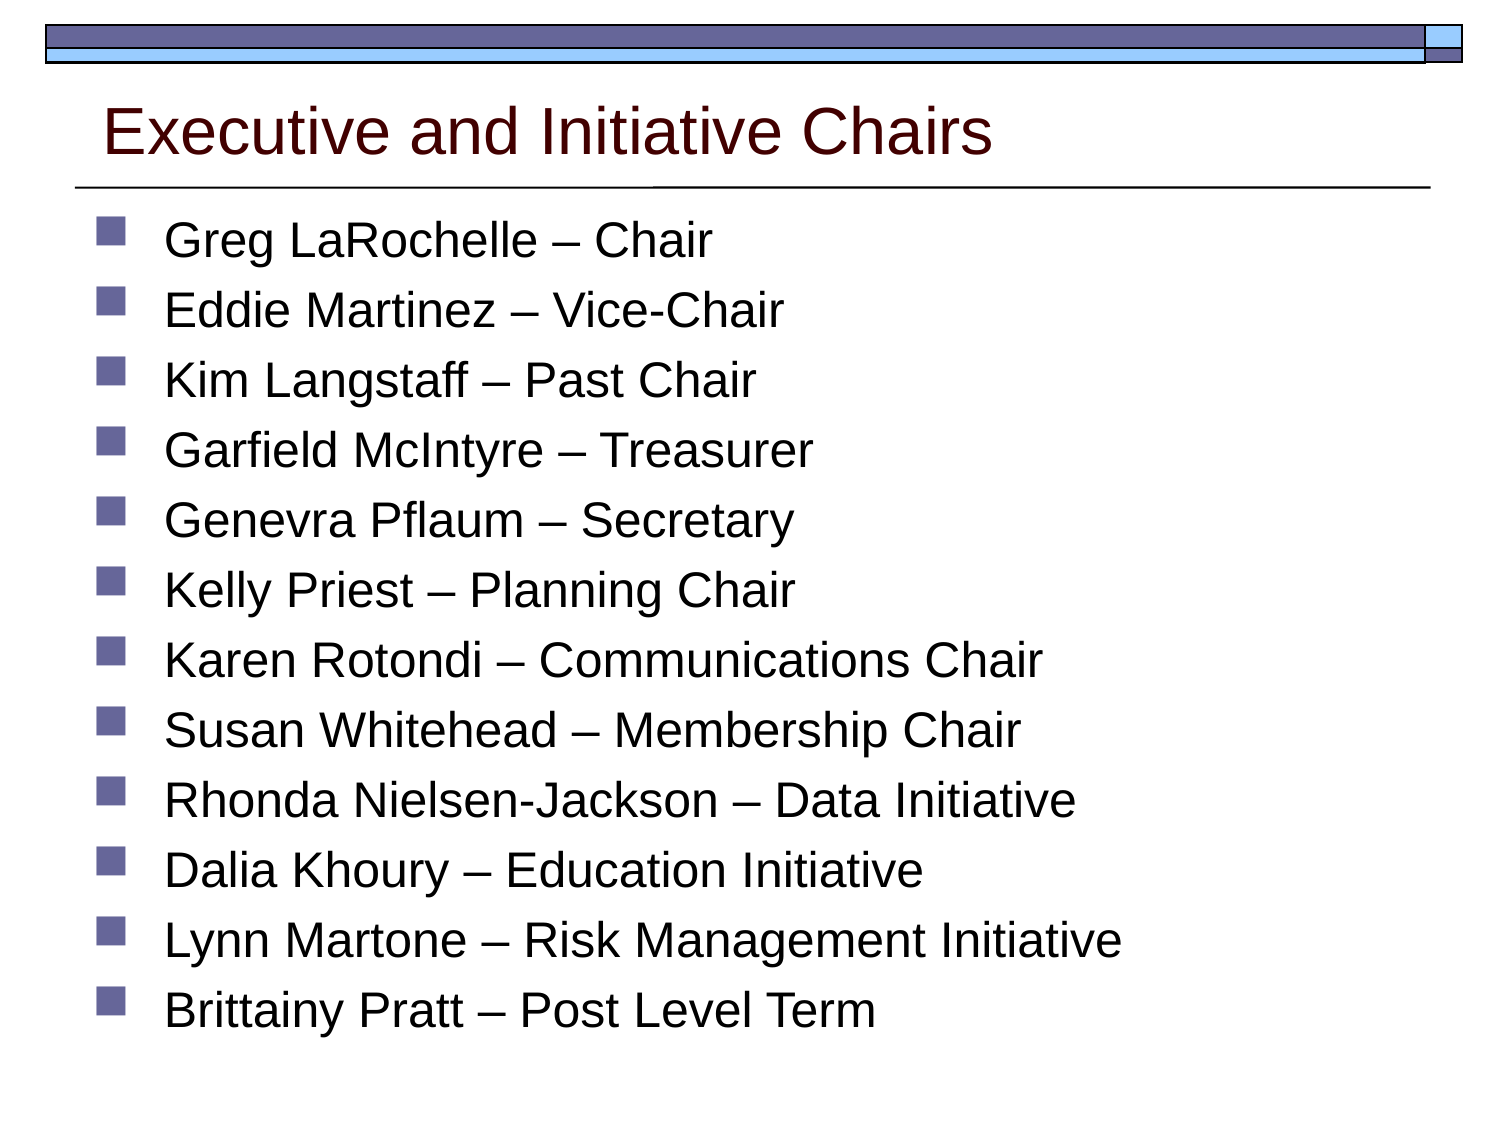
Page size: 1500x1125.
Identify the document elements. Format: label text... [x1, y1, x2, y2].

title Executive and Initiative Chairs [87, 0, 1438, 175]
list Greg LaRochelle – Chair Eddie Martinez – Vice-Chair Kim Langstaff – Past Chair Garfield McIntyre – Treasurer Genevra Pflaum – Secretary Kelly Priest – Planning Chair Karen Rotondi – Communications Chair Susan Whitehead – Membership Chair Rhonda Nielsen-Jackson – Data Initiative Dalia Khoury – Education Initiative Lynn Martone – Risk Management Initiative Brittainy Pratt – Post Level Term [0, 200, 1425, 1050]
